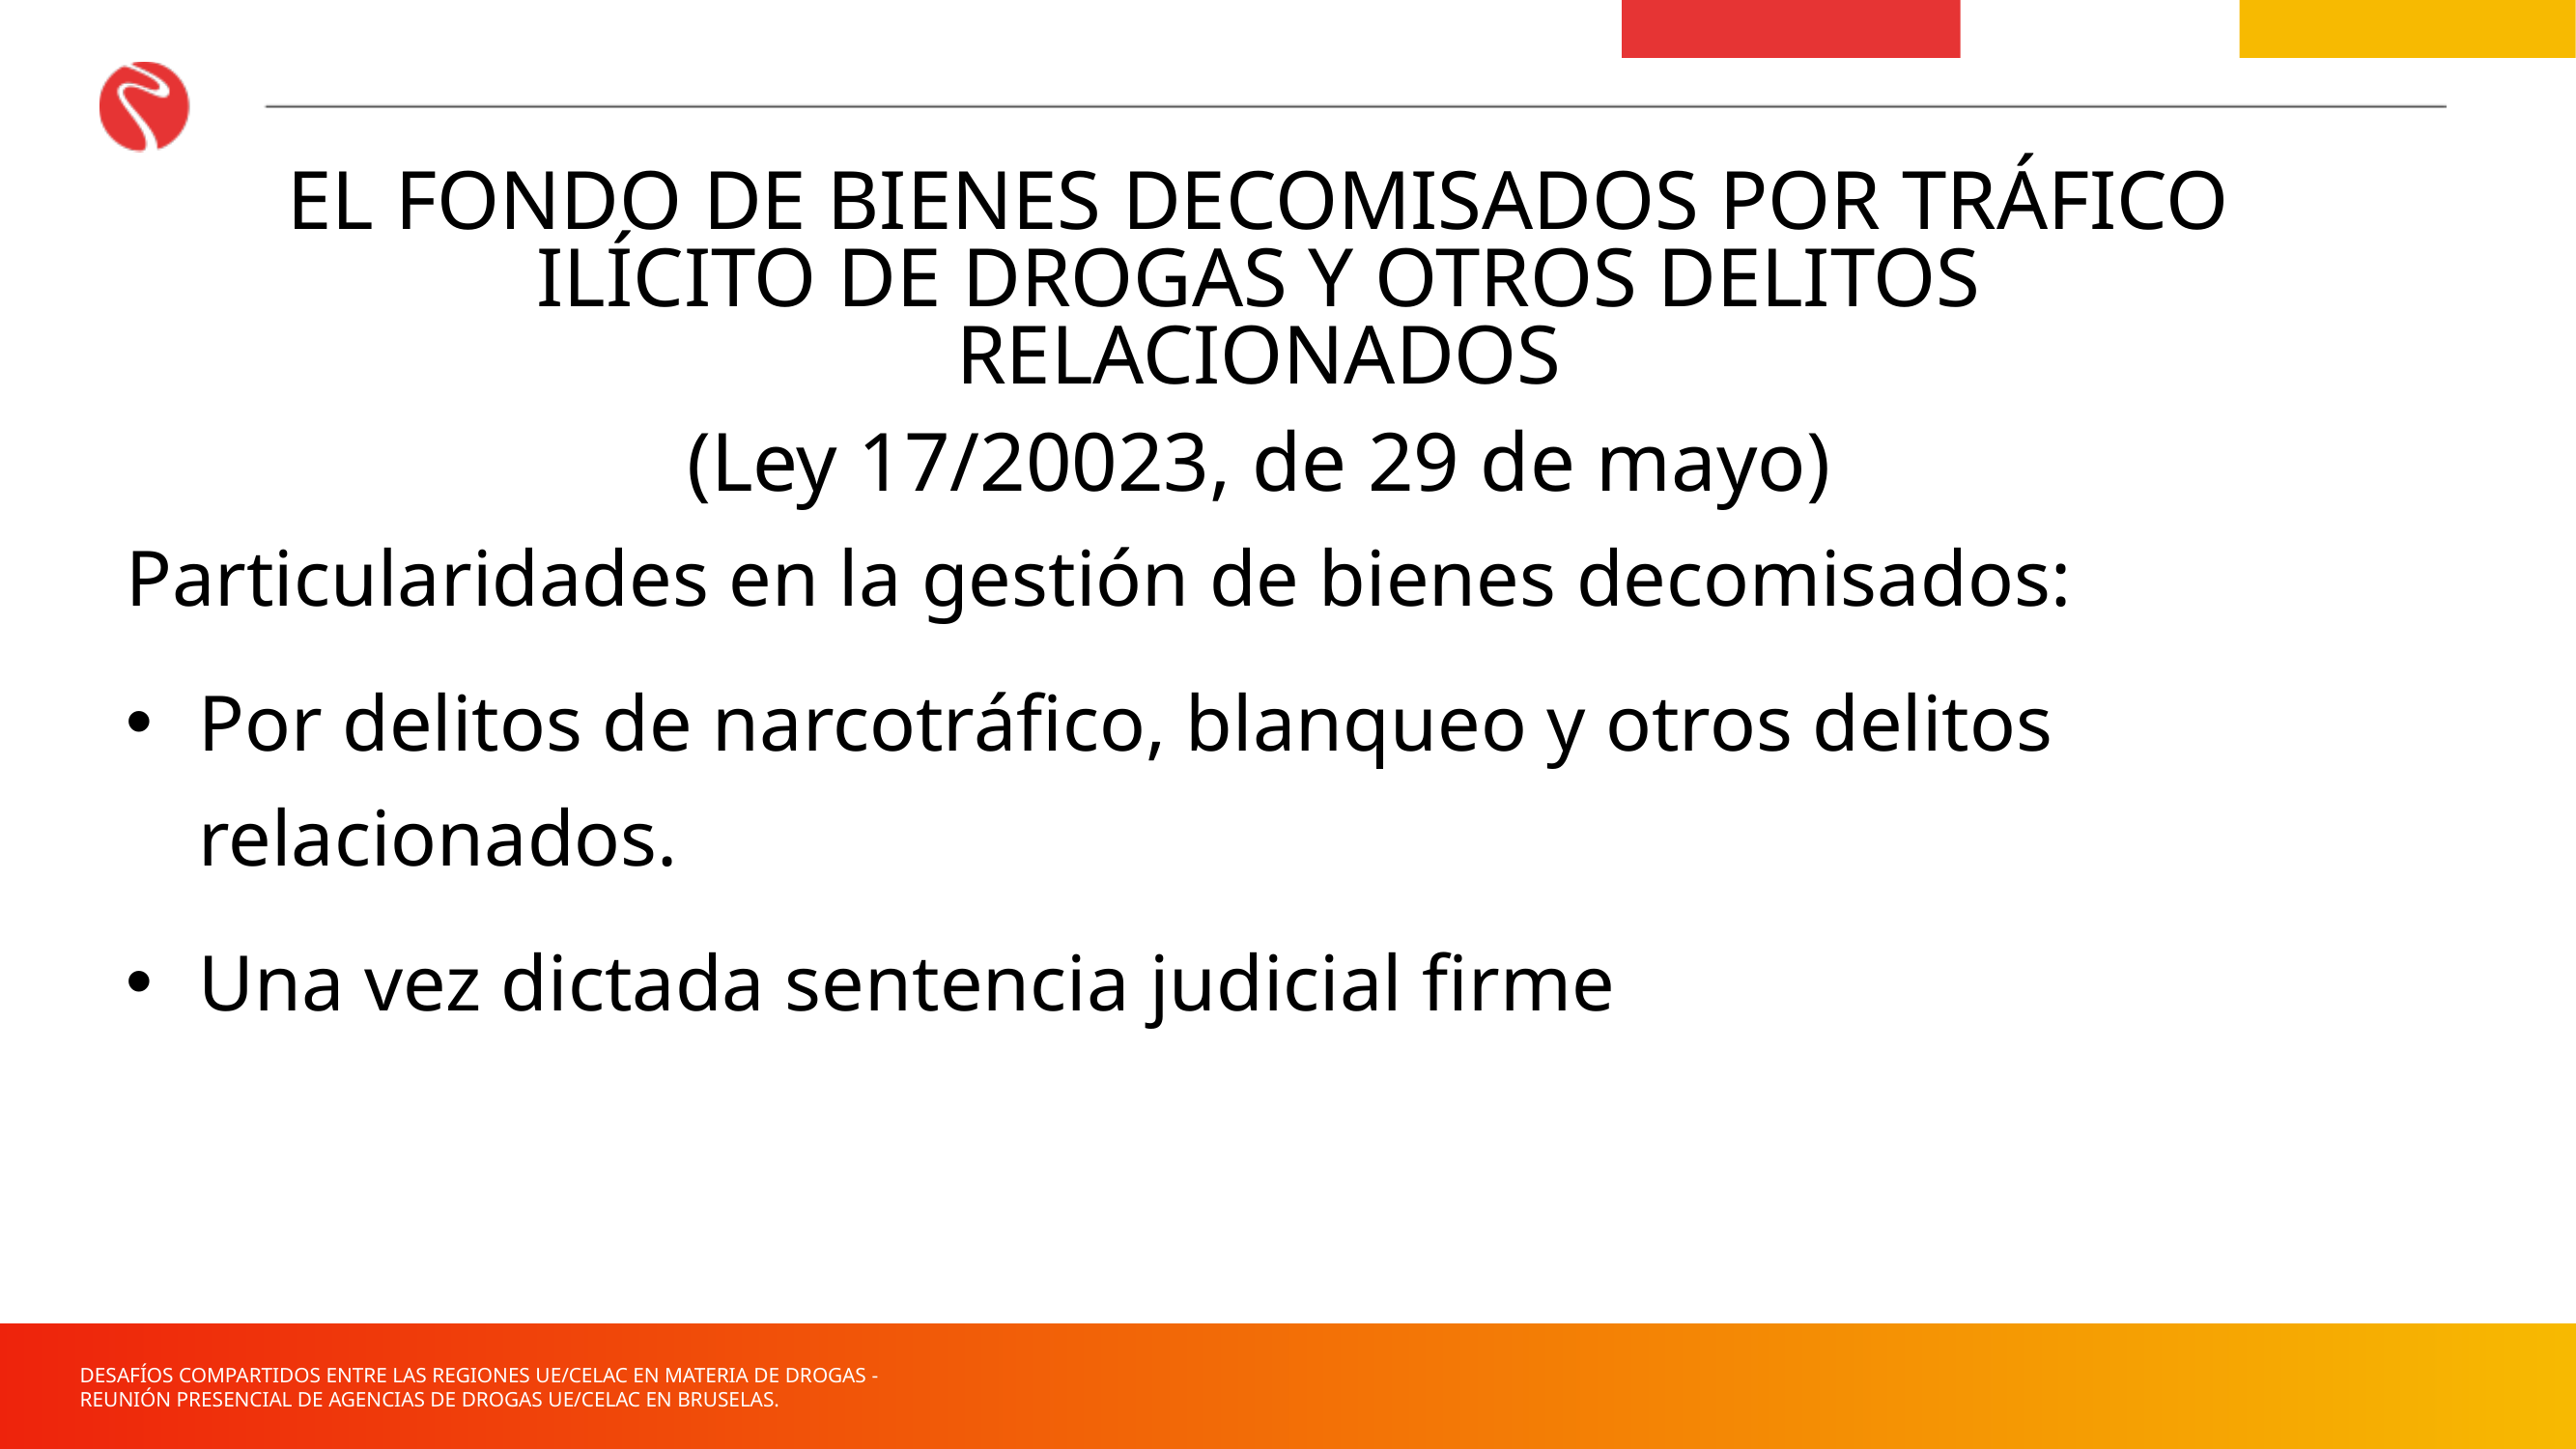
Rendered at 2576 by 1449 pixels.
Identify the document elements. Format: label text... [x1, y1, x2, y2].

text_box [2239, 0, 2576, 58]
picture [99, 62, 2447, 154]
text_box EL FONDO DE BIENES DECOMISADOS POR TRÁFICO ILÍCITO DE DROGAS Y OTROS DELITOS RELACIONADOS (Ley 17/20023, de 29 de mayo) [278, 162, 2240, 579]
text_box Particularidades en la gestión de bienes decomisados: Por delitos de narcotráfico, blanqueo y otros delitos relacionados. Una vez dictada sentencia judicial firme [120, 356, 2419, 1321]
text_box [1622, 0, 1961, 58]
text_box [0, 1323, 2576, 1449]
text_box DESAFÍOS COMPARTIDOS ENTRE LAS REGIONES UE/CELAC EN MATERIA DE DROGAS - REUNIÓN PRESENCIAL DE AGENCIAS DE DROGAS UE/CELAC EN BRUSELAS. [74, 1356, 890, 1416]
